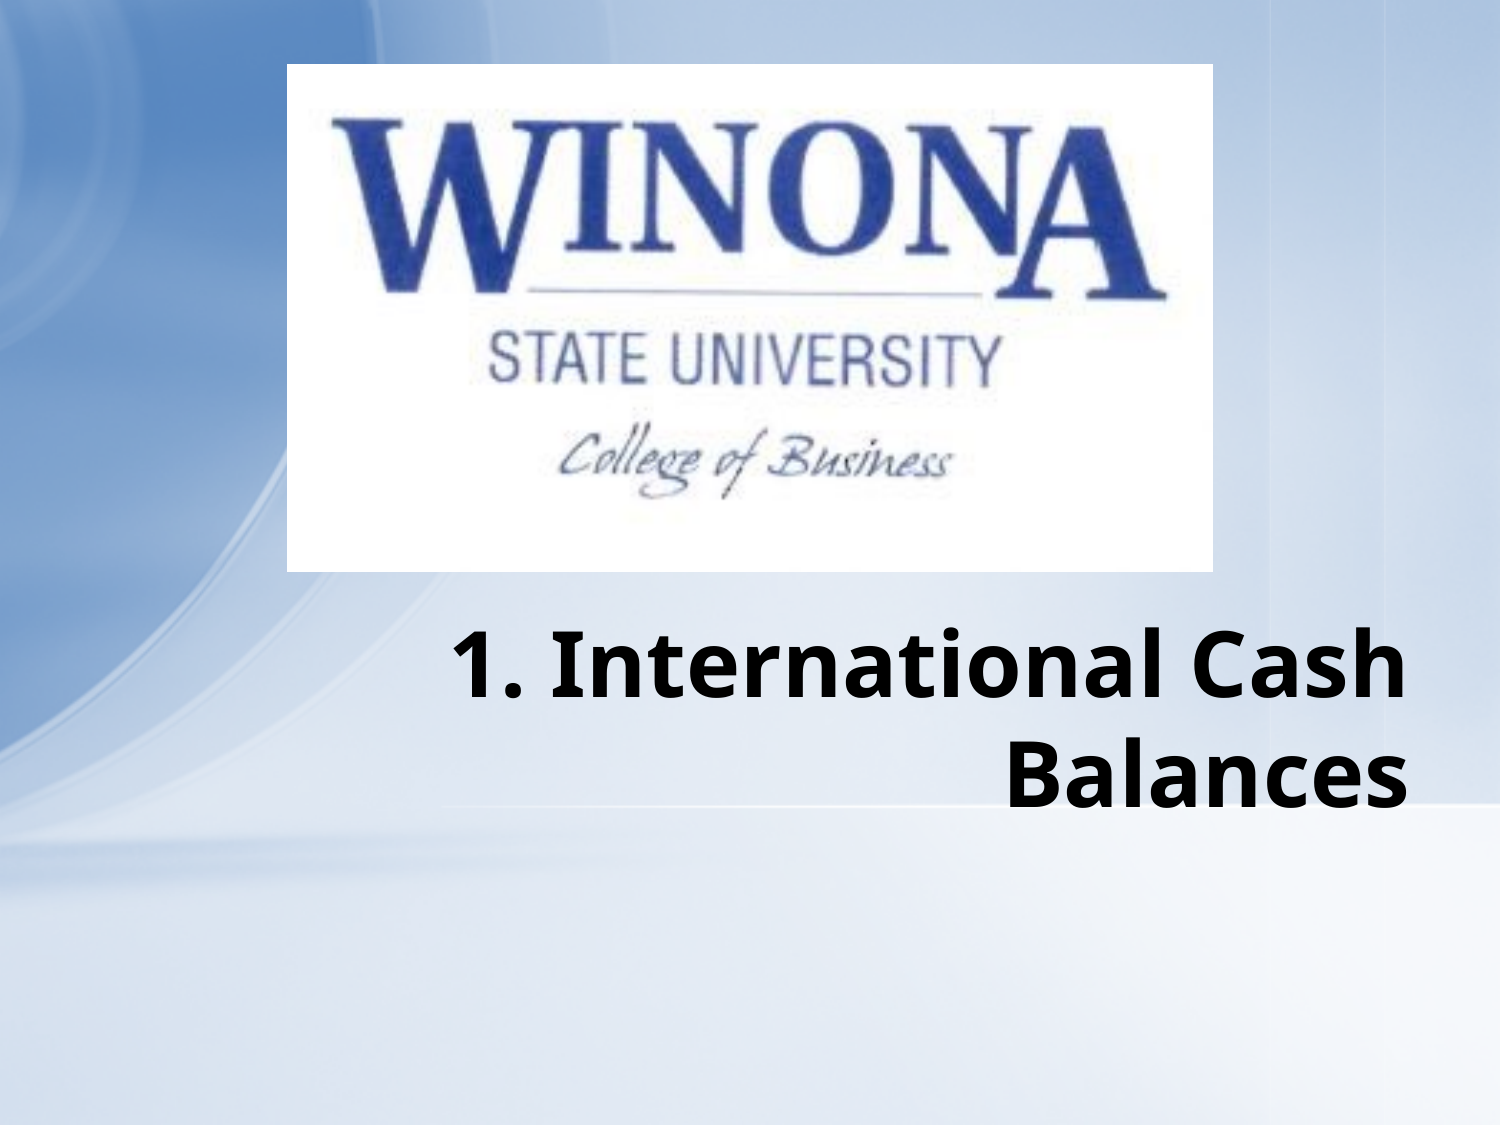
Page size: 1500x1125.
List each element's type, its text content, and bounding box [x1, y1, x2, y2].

picture [0, 0, 1500, 1125]
title 1. International Cash Balances [181, 591, 1425, 833]
